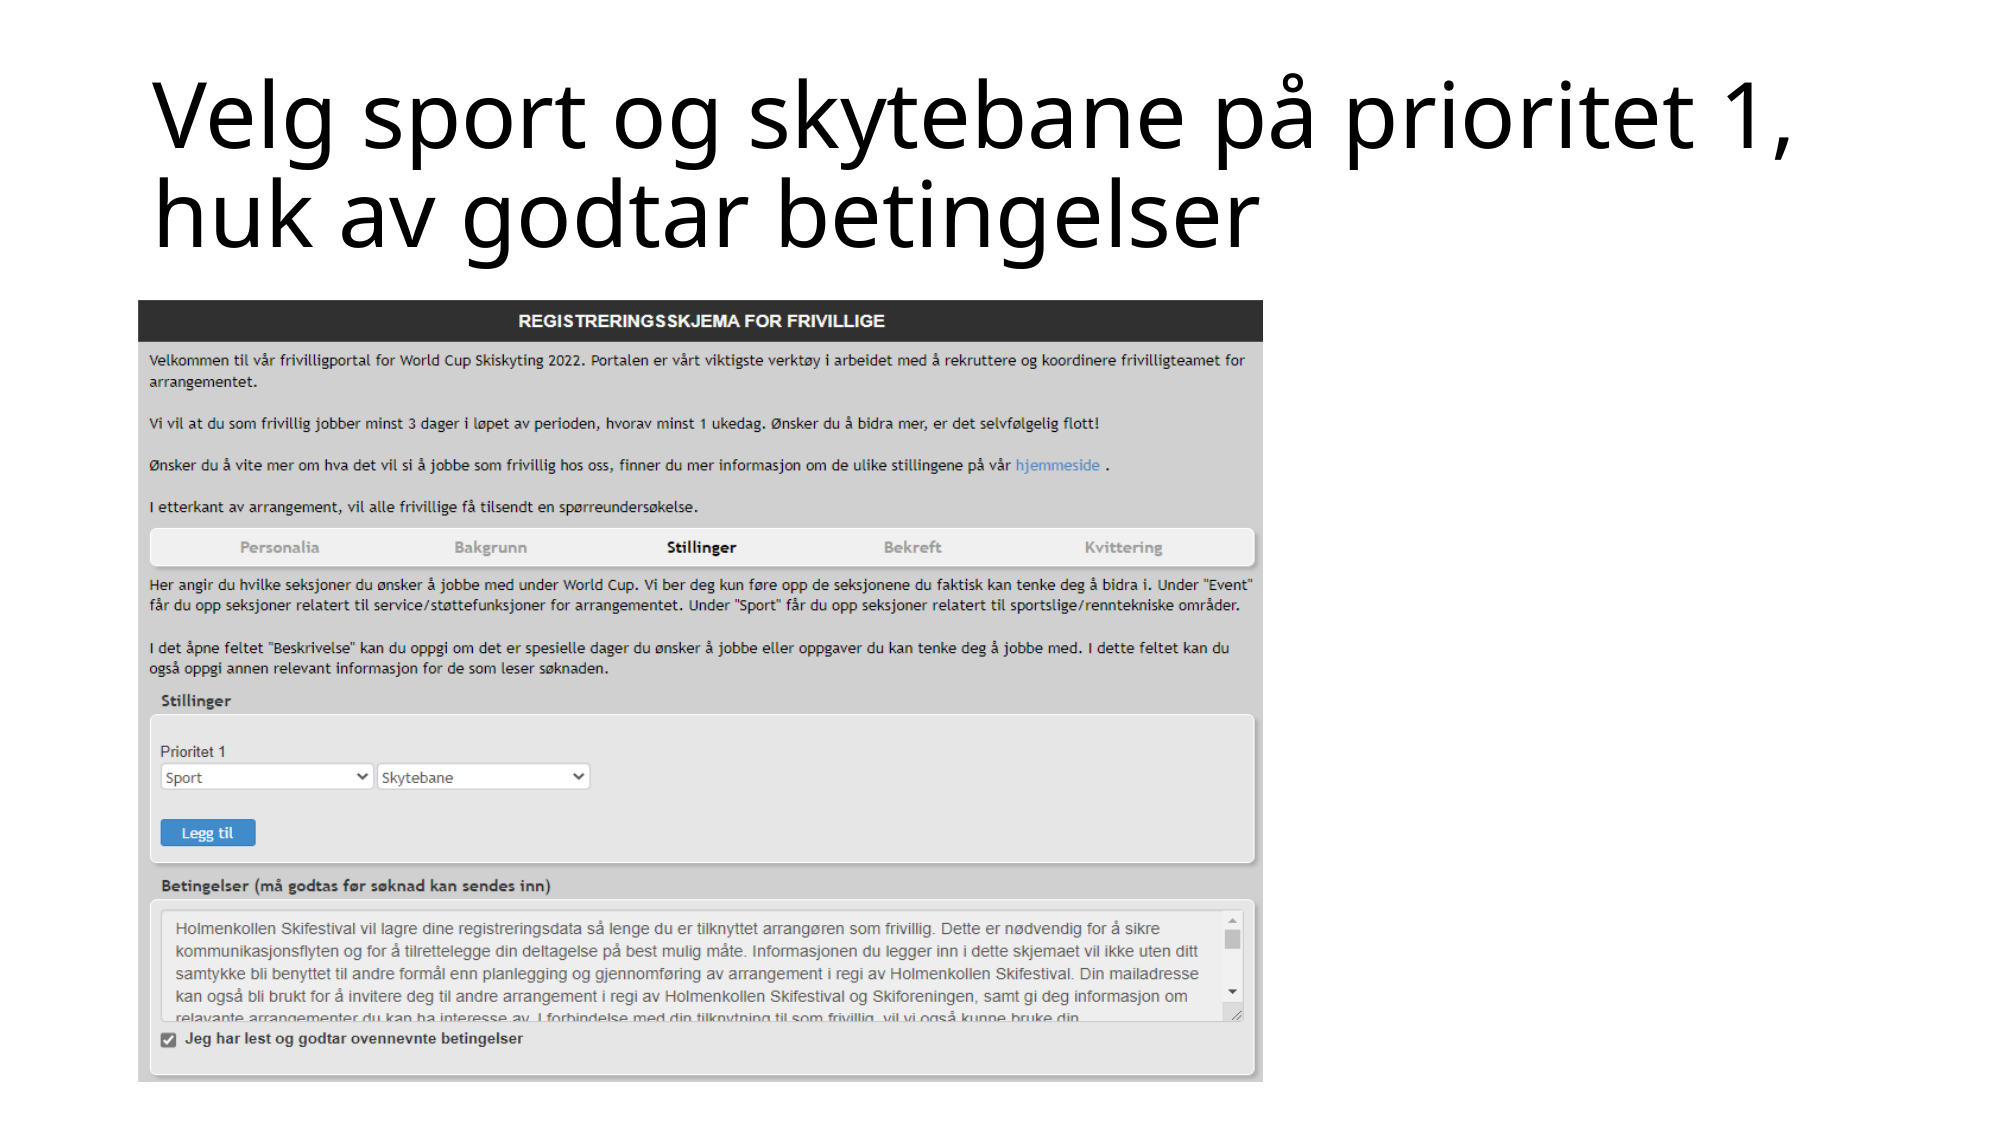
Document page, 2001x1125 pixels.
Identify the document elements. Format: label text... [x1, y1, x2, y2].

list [137, 299, 1263, 1082]
title Velg sport og skytebane på prioritet 1, huk av godtar betingelser [137, 59, 1863, 278]
